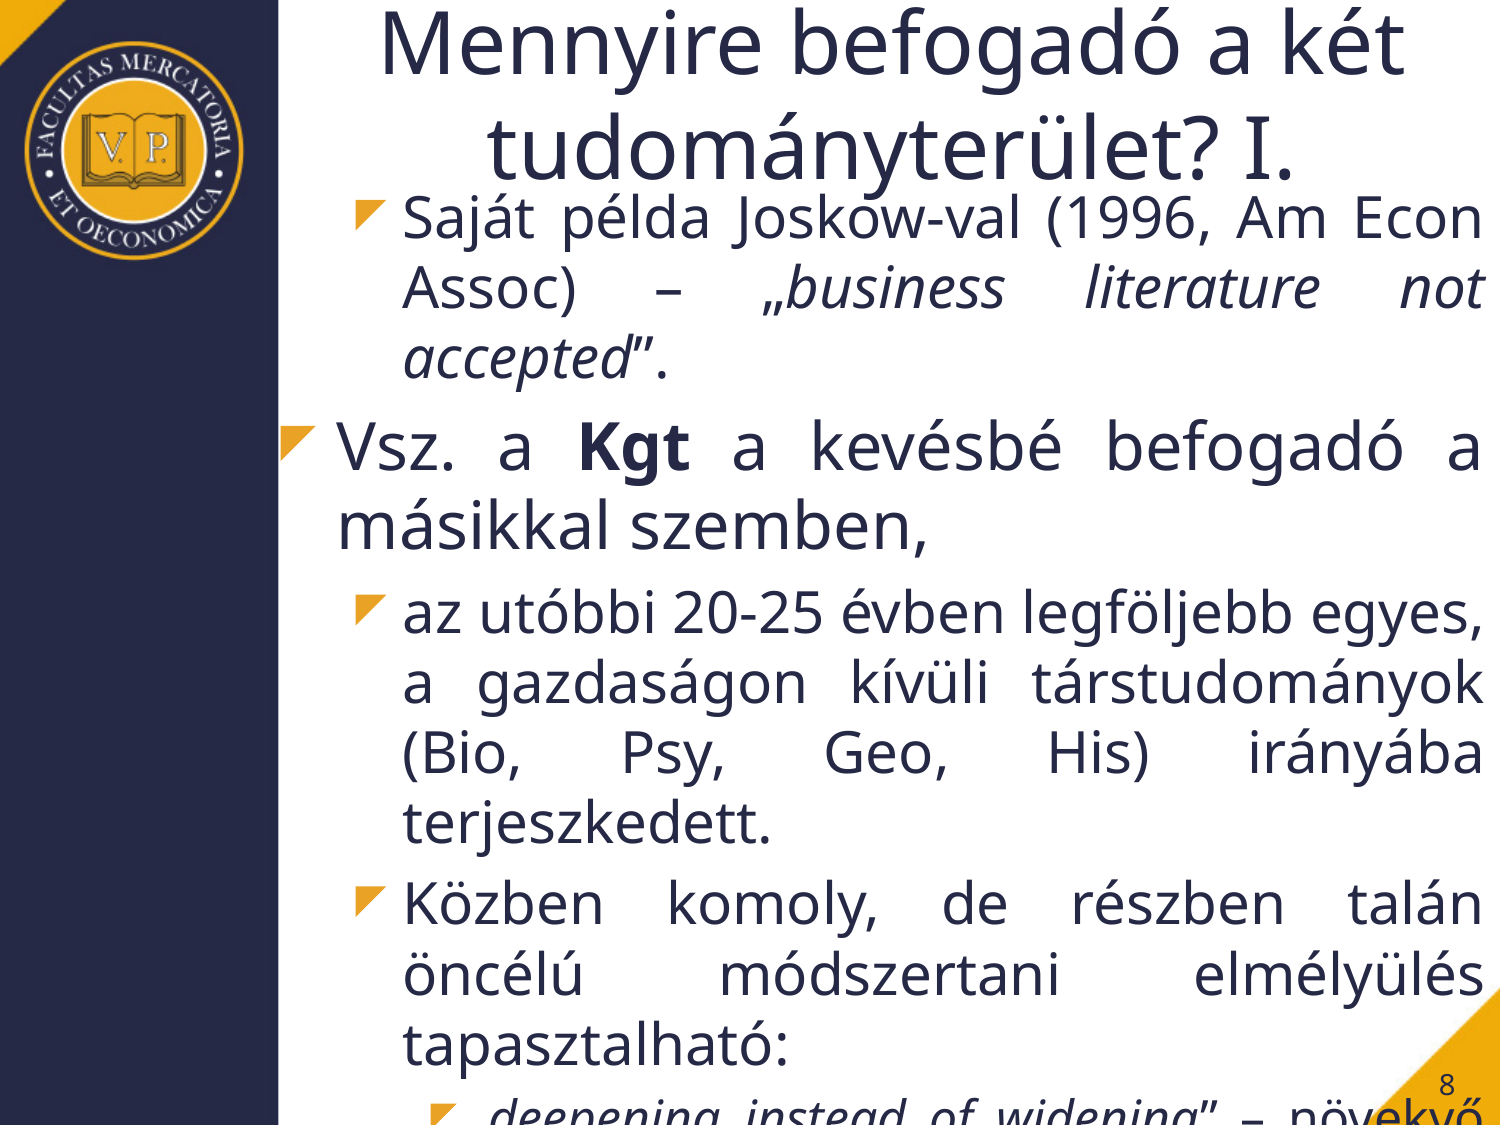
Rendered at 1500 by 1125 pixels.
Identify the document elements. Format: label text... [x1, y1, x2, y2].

picture [0, 0, 1500, 1125]
list Saját példa Joskow-val (1996, Am Econ Assoc) – „business literature not accepted”. Vsz. a Kgt a kevésbé befogadó a másikkal szemben, az utóbbi 20-25 évben legföljebb egyes, a gazdaságon kívüli társtudományok (Bio, Psy, Geo, His) irányába terjeszkedett. Közben komoly, de részben talán öncélú módszertani elmélyülés tapasztalható: „deepening instead of widening” – növekvő belterjesség? [265, 172, 1500, 1048]
title Mennyire befogadó a két tudományterület? I. [241, 0, 1500, 185]
slide_number 8 [1074, 1058, 1471, 1103]
